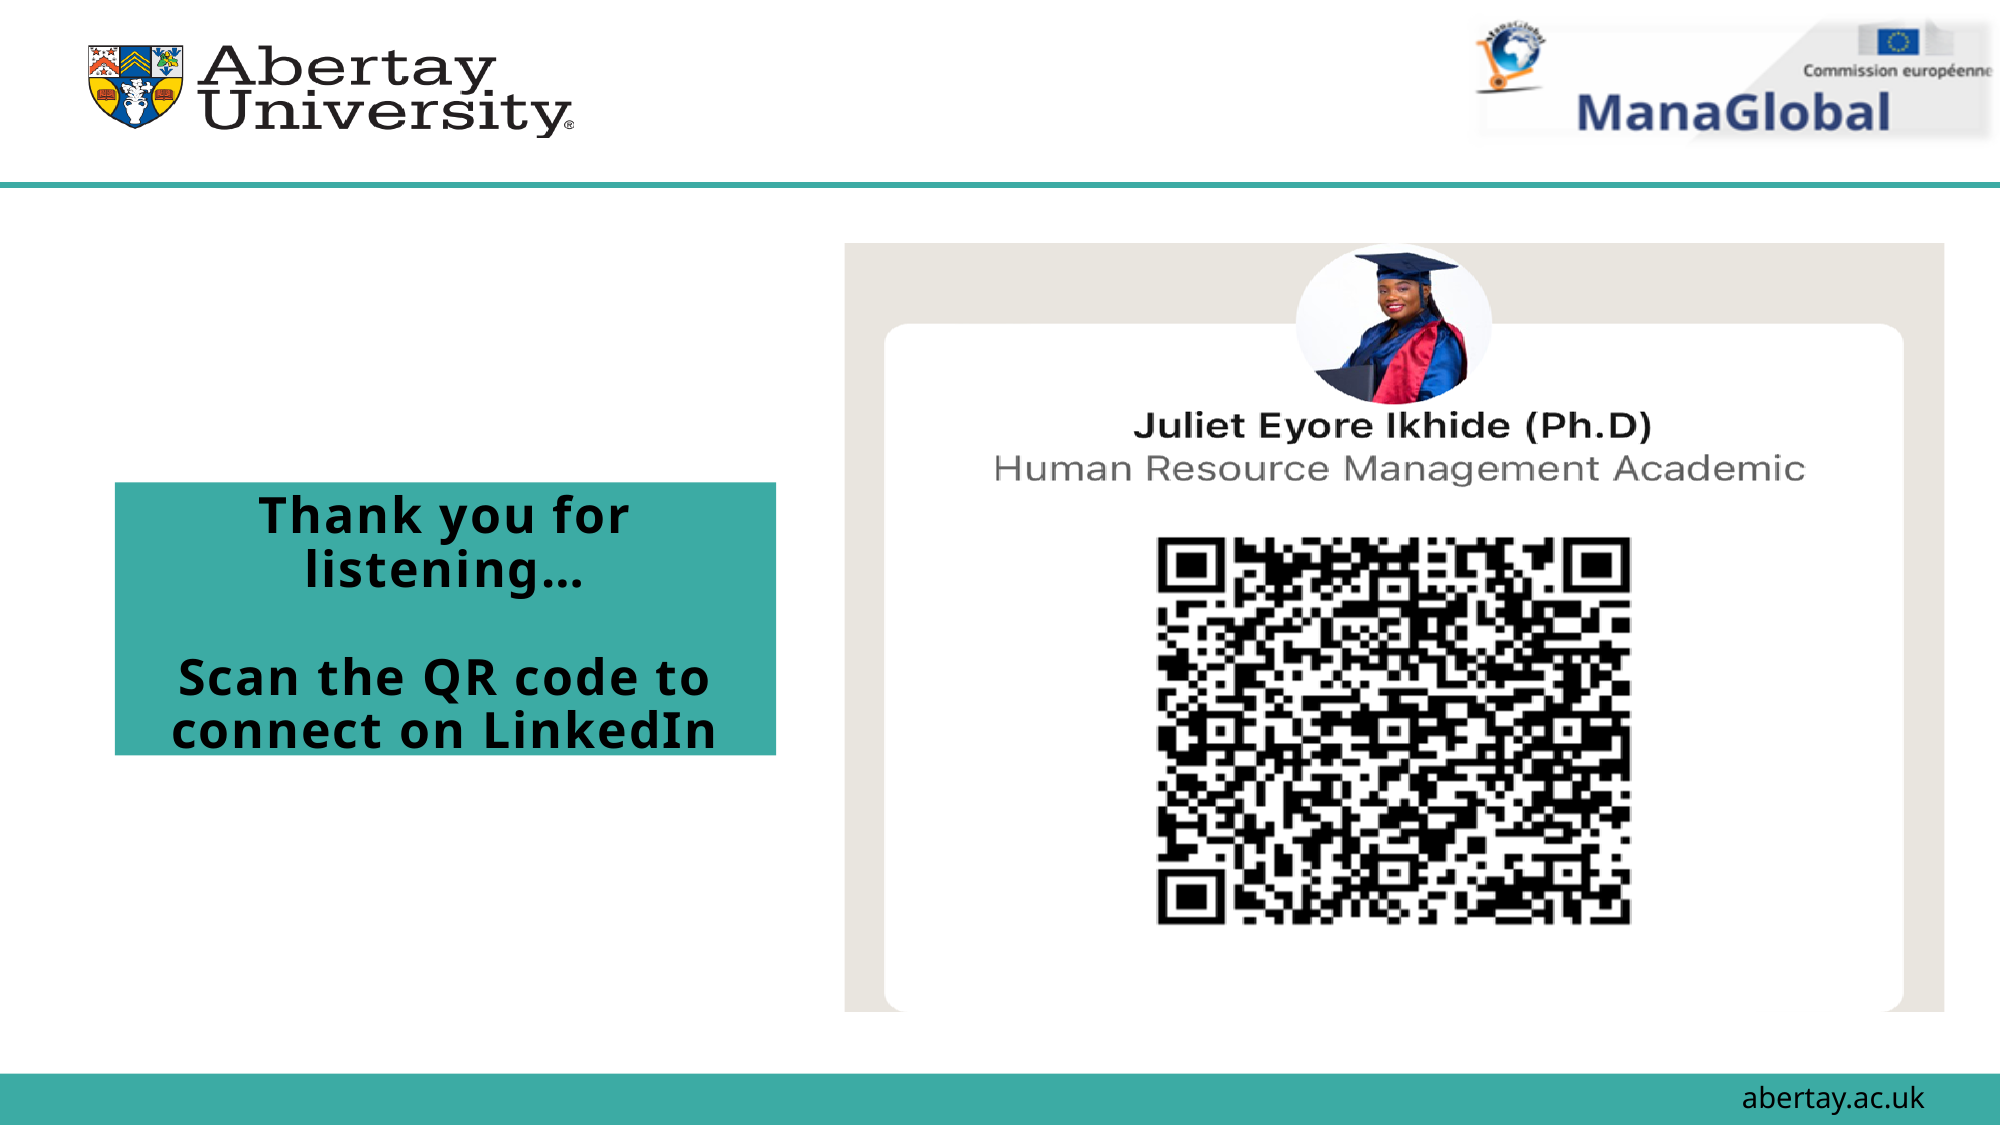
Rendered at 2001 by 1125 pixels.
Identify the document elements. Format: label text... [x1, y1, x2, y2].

picture [844, 243, 1945, 1012]
picture [1465, 12, 2000, 150]
title Thank you for listening… Scan the QR code to connect on LinkedIn [114, 482, 777, 756]
